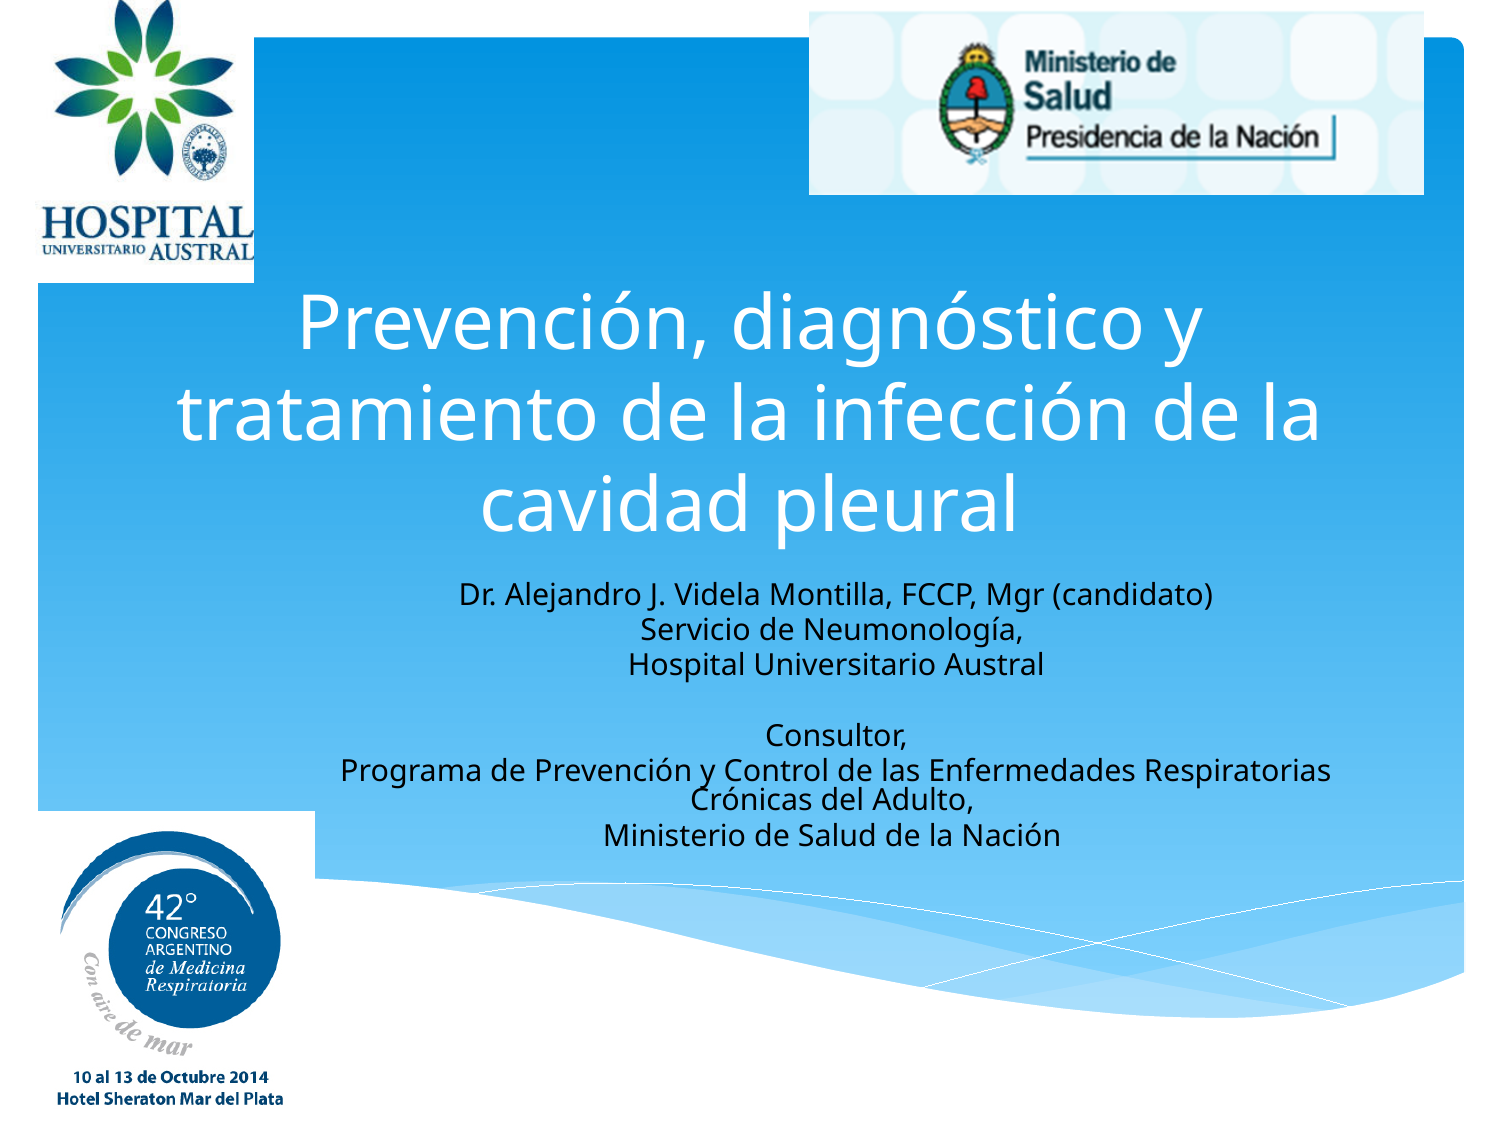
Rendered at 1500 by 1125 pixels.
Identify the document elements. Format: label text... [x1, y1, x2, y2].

subtitle Dr. Alejandro J. Videla Montilla, FCCP, Mgr (candidato) Servicio de Neumonología, Hospital Universitario Austral Consultor, Programa de Prevención y Control de las Enfermedades Respiratorias Crónicas del Adulto, Ministerio de Salud de la Nación [311, 574, 1362, 862]
title Prevención, diagnóstico y tratamiento de la infección de la cavidad pleural [112, 262, 1388, 555]
picture [25, 810, 316, 1118]
picture [25, 0, 474, 283]
picture [808, 4, 1424, 195]
